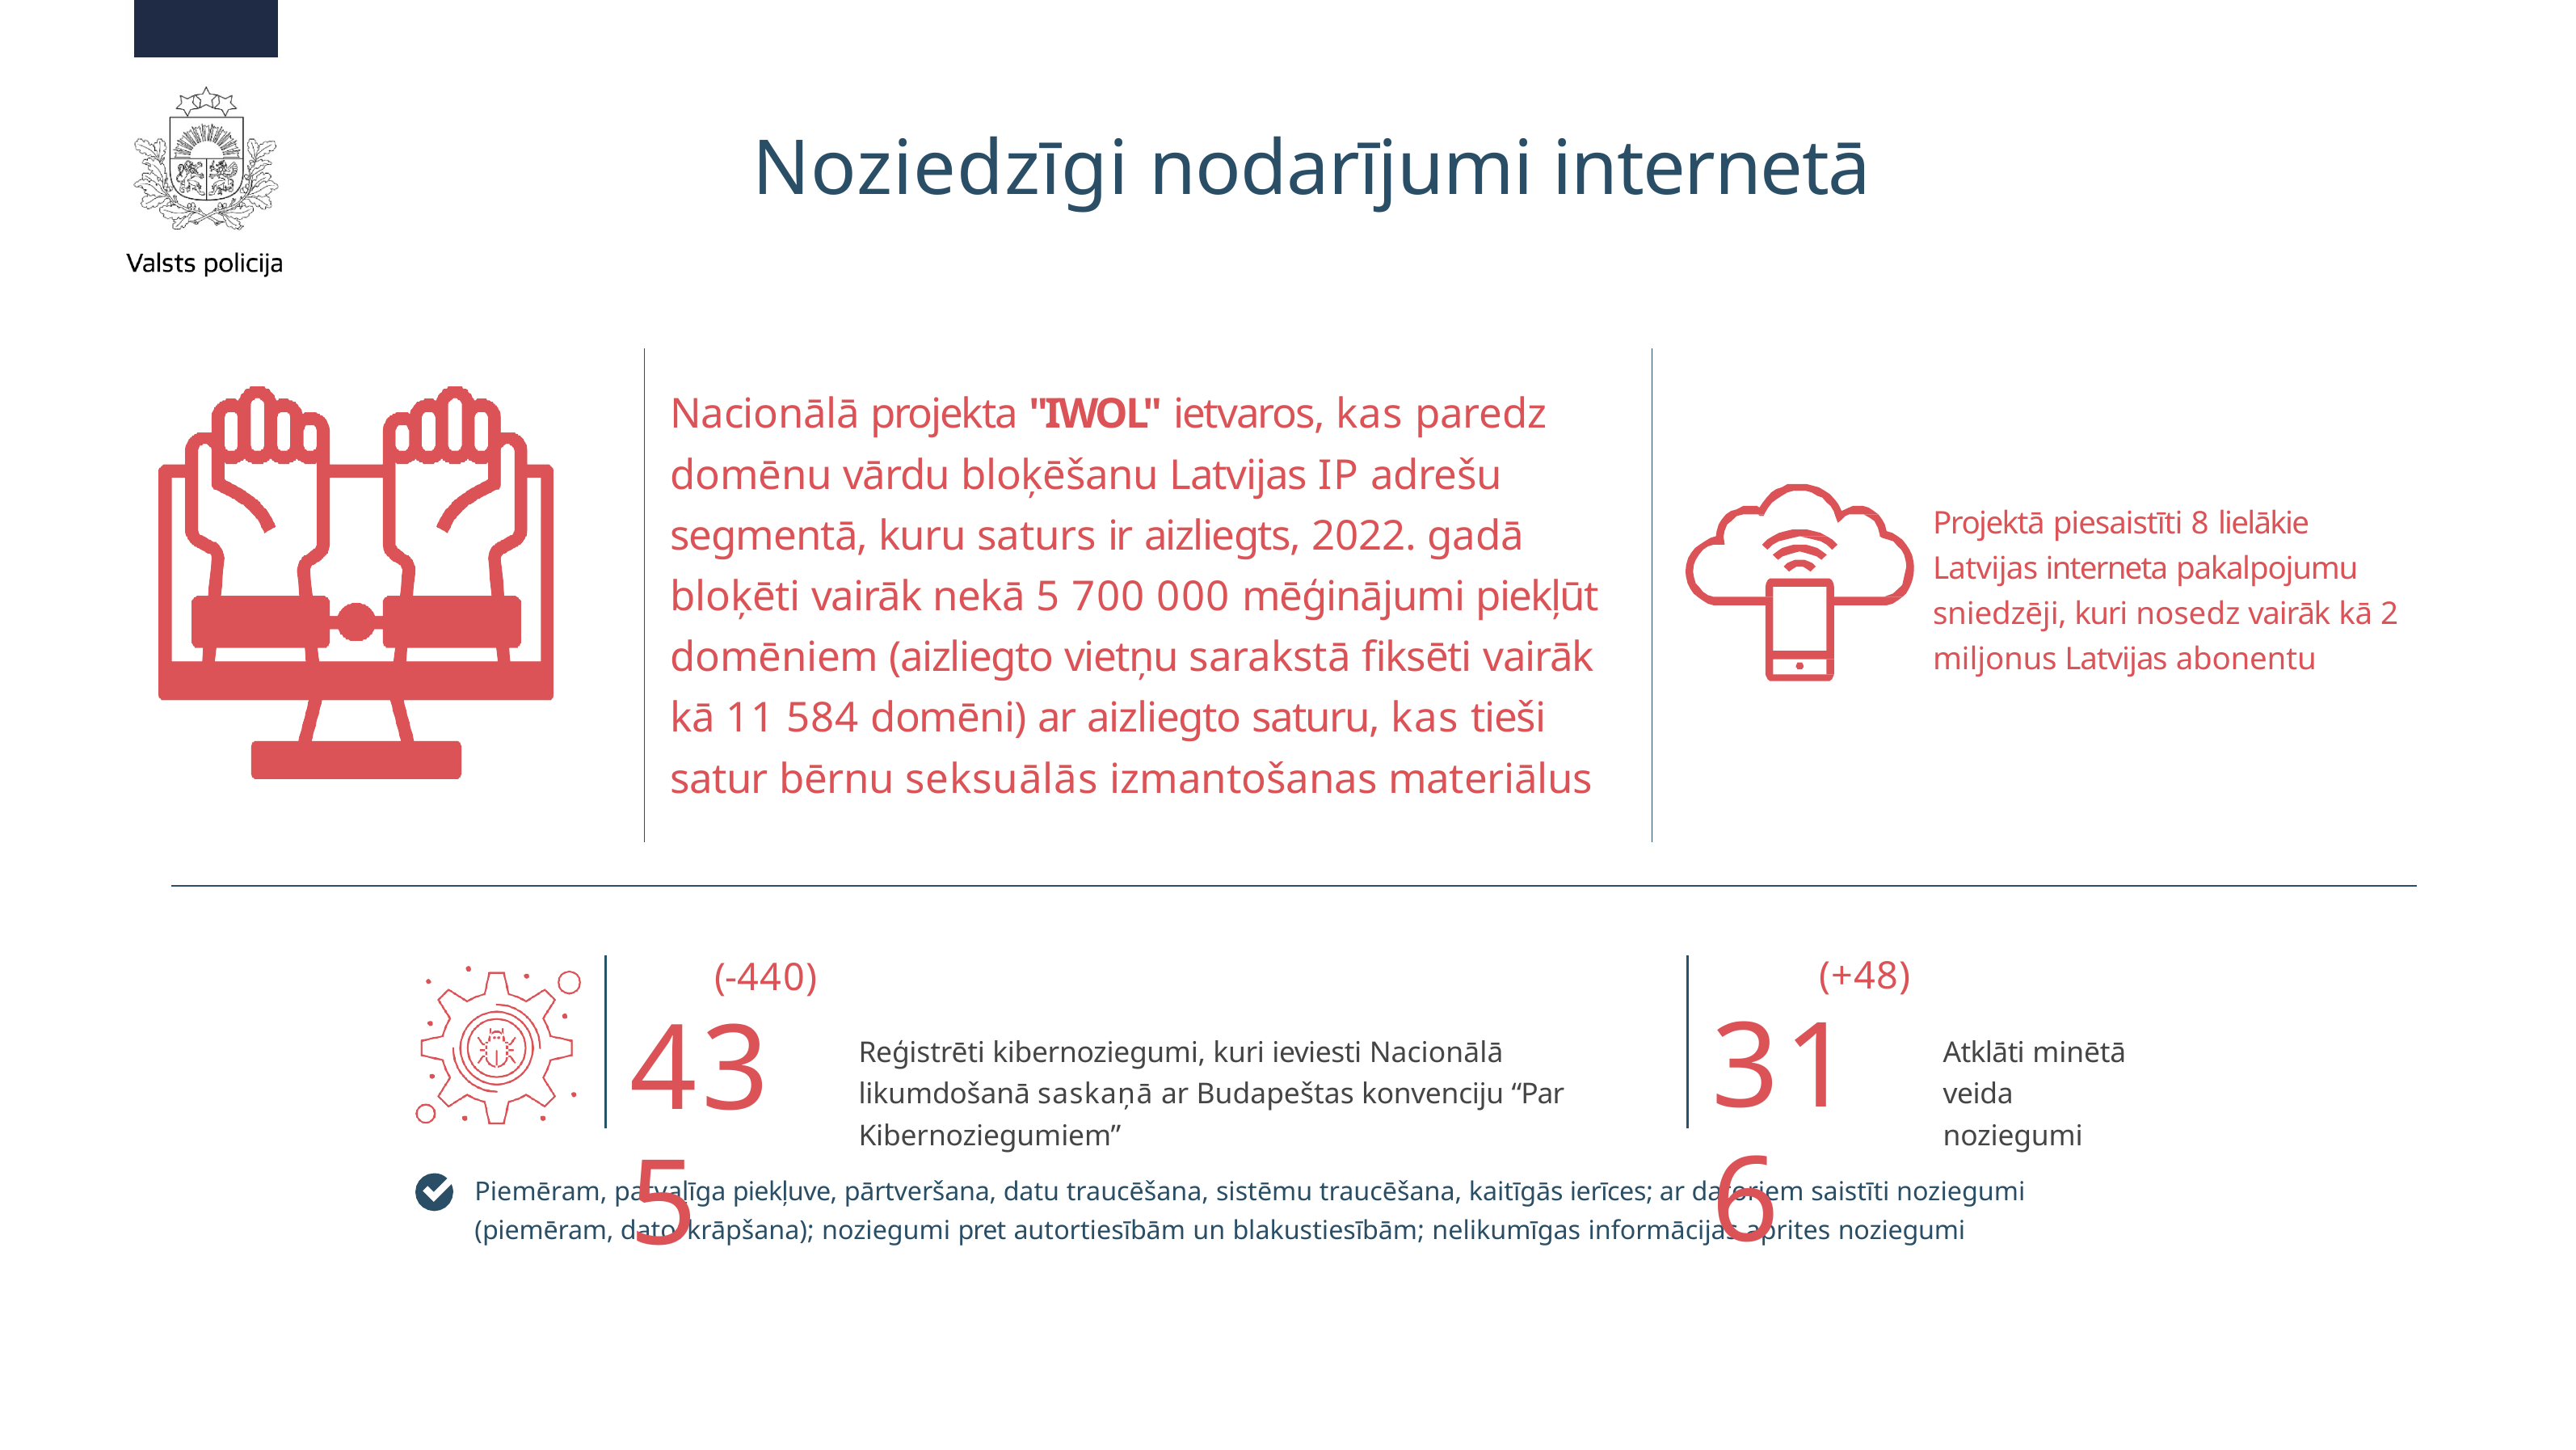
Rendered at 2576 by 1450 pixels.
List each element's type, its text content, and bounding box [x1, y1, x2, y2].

text_box Reģistrēti kibernoziegumi, kuri ieviesti Nacionālā likumdošanā saskaņā ar Budapeštas konvenciju “Par Kibernoziegumiem” [857, 1024, 1651, 1152]
picture [126, 0, 282, 277]
text_box Piemēram, patvaļīga piekļuve, pārtveršana, datu traucēšana, sistēmu traucēšana, kaitīgās ierīces; ar datoriem saistīti noziegumi (piemēram, datorkrāpšana); noziegumi pret autortiesībām un blakustiesībām; nelikumīgas informācijas aprites noziegumi [1917, 1165, 2124, 1245]
text_box Piemēram, patvaļīga piekļuve, pārtveršana, datu traucēšana, sistēmu traucēšana, kaitīgās ierīces; ar datoriem saistīti noziegumi (piemēram, datorkrāpšana); noziegumi pret autortiesībām un blakustiesībām; nelikumīgas informācijas aprites noziegumi [834, 1165, 1710, 1245]
text_box (-440) 435 [628, 956, 834, 1269]
text_box Piemēram, patvaļīga piekļuve, pārtveršana, datu traucēšana, sistēmu traucēšana, kaitīgās ierīces; ar datoriem saistīti noziegumi (piemēram, datorkrāpšana); noziegumi pret autortiesībām un blakustiesībām; nelikumīgas informācijas aprites noziegumi [473, 1165, 628, 1245]
text_box Atklāti minētā veida noziegumi [1941, 1024, 2153, 1152]
text_box [415, 1173, 453, 1212]
text_box Nacionālā projekta "IWOL" ietvaros, kas paredz domēnu vārdu bloķēšanu Latvijas IP adrešu segmentā, kuru saturs ir aizliegts, 2022. gadā bloķēti vairāk nekā 5 700 000 mēģinājumi piekļūt domēniem (aizliegto vietņu sarakstā fiksēti vairāk kā 11 584 domēni) ar aizliegto saturu, kas tieši satur bērnu seksuālās izmantošanas materiālus [668, 373, 1610, 802]
title Noziedzīgi nodarījumi internetā [455, 116, 2120, 361]
picture [415, 966, 581, 1124]
text_box Projektā piesaistīti 8 lielākie Latvijas interneta pakalpojumu sniedzēji, kuri nosedz vairāk kā 2 miljonus Latvijas abonentu [1931, 493, 2413, 677]
text_box [1685, 483, 1914, 681]
text_box (+48) 316 [1710, 956, 1917, 1265]
picture [158, 386, 554, 779]
